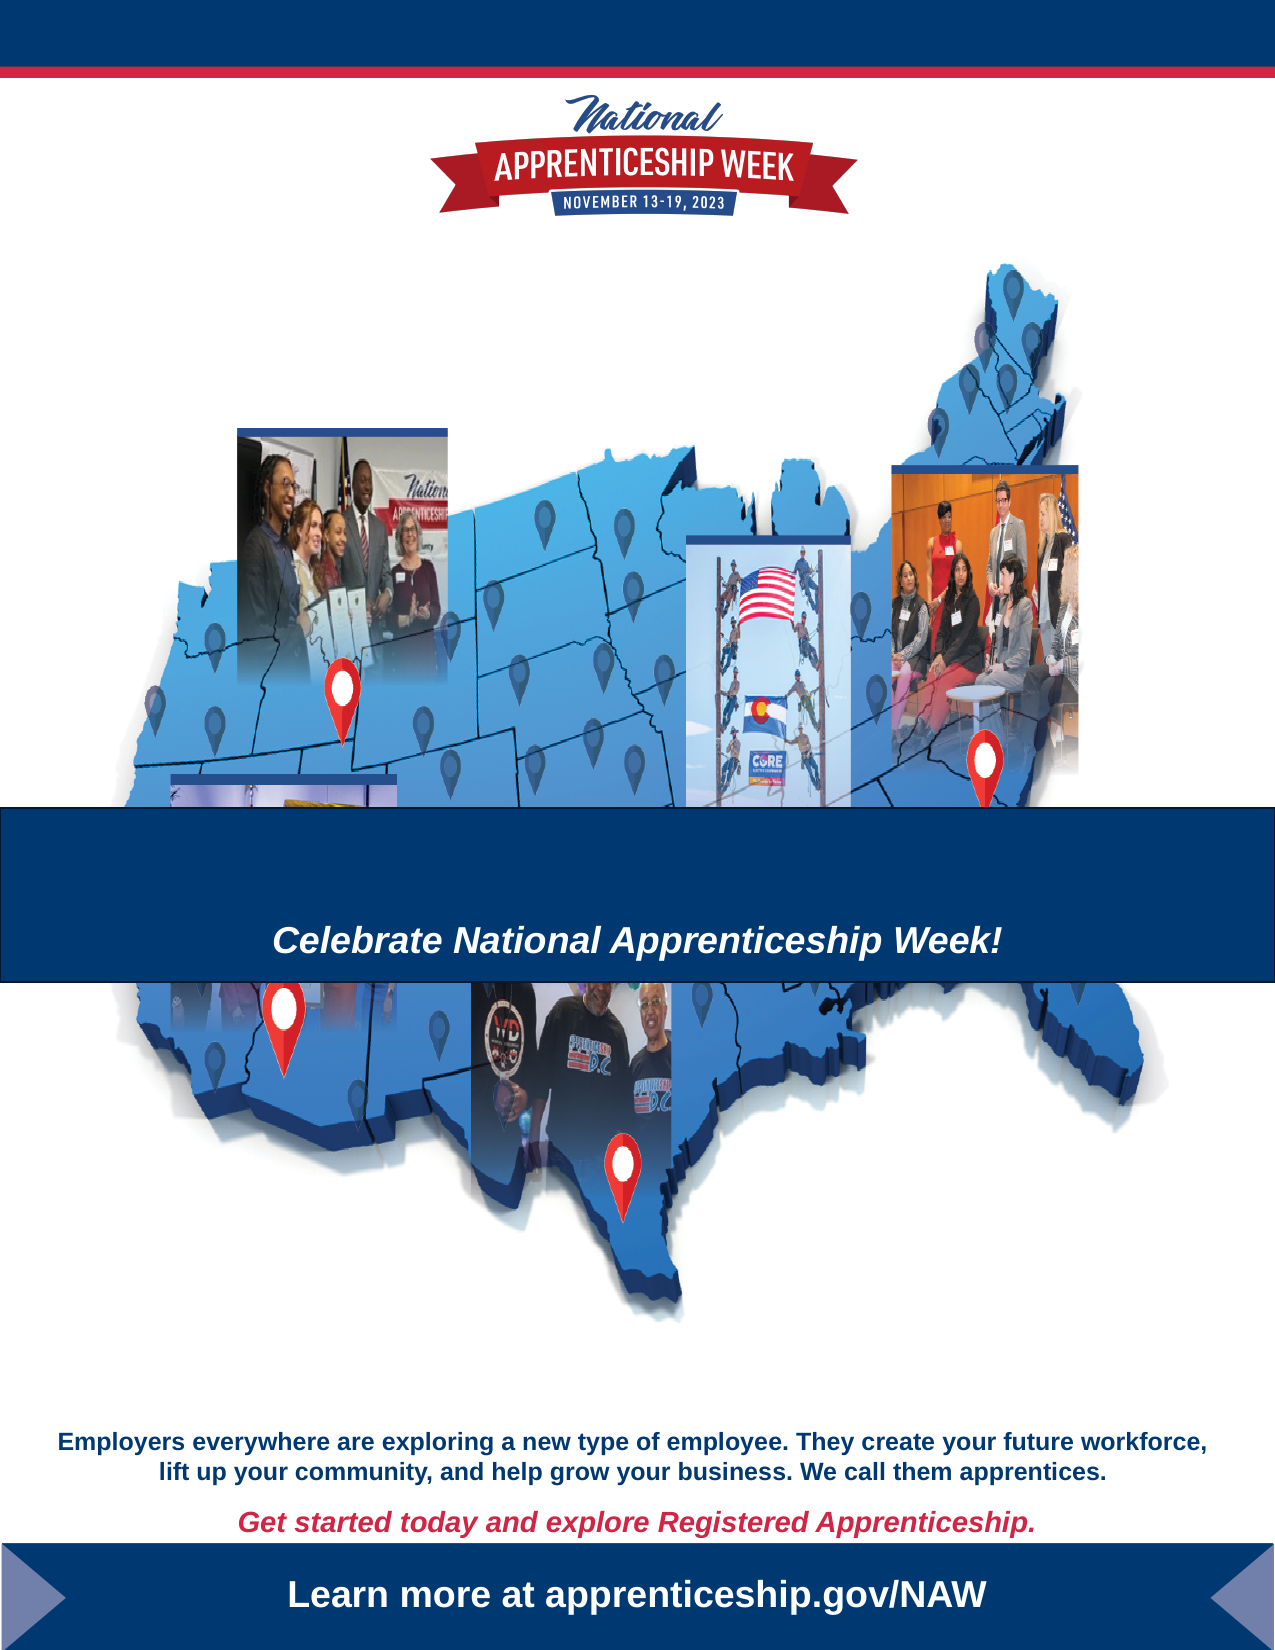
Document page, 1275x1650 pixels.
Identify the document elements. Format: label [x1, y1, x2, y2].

picture [0, 983, 1275, 1650]
picture [0, 78, 1275, 807]
